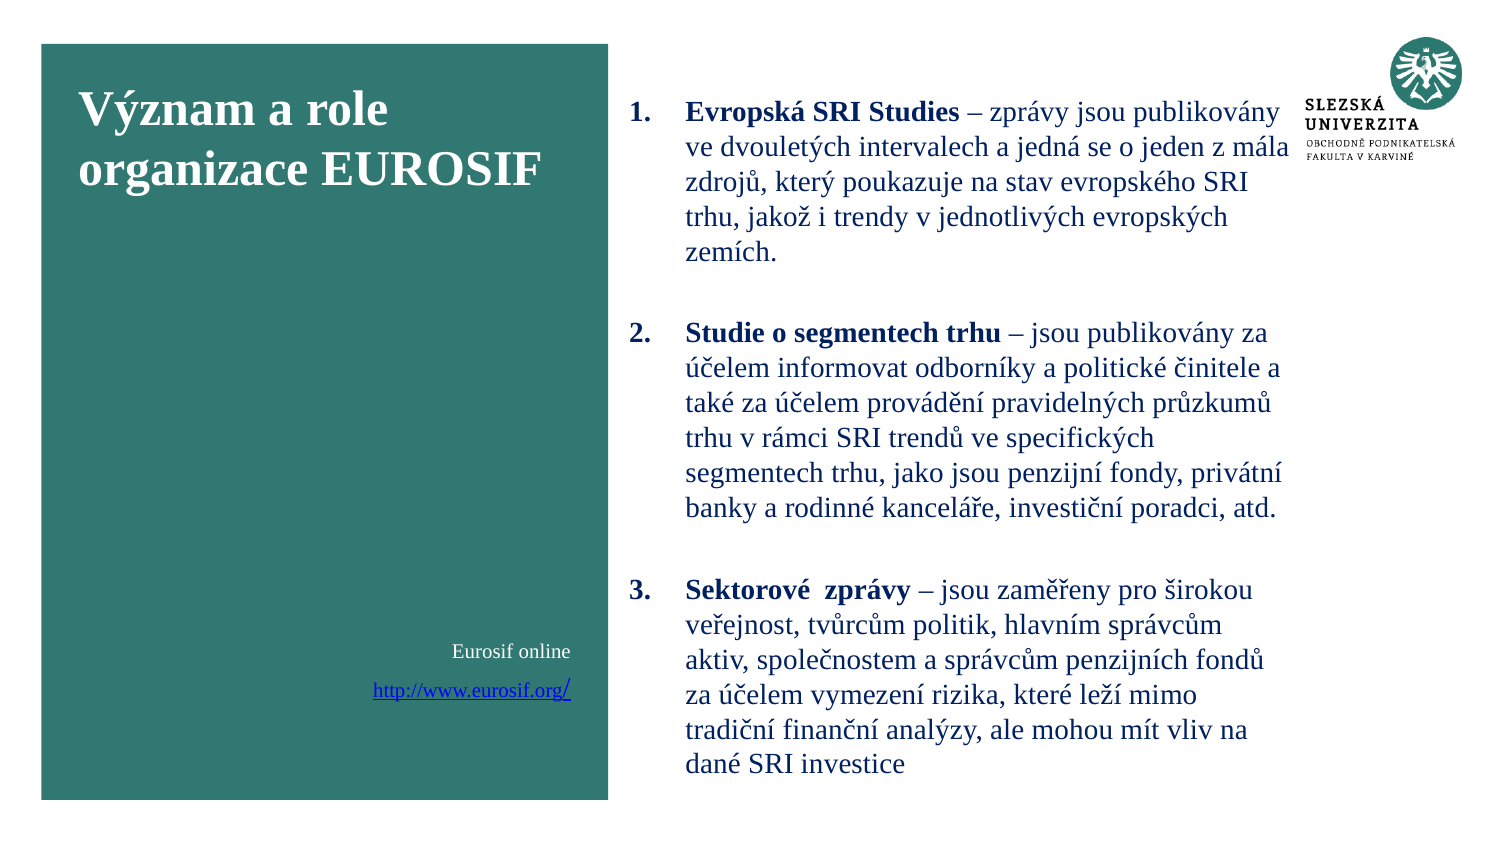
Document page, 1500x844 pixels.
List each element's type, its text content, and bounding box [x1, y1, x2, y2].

picture [1304, 36, 1463, 160]
text_box [39, 42, 610, 802]
text_box Význam a role organizace EUROSIF [63, 67, 586, 245]
text_box Evropská SRI Studies – zprávy jsou publikovány ve dvouletých intervalech a jedná se o jeden z mála zdrojů, který poukazuje na stav evropského SRI trhu, jakož i trendy v jednotlivých evropských zemích. Studie o segmentech trhu – jsou publikovány za účelem informovat odborníky a politické činitele a také za účelem provádění pravidelných průzkumů trhu v rámci SRI trendů ve specifických segmentech trhu, jako jsou penzijní fondy, privátní banky a rodinné kanceláře, investiční poradci, atd. Sektorové zprávy – jsou zaměřeny pro širokou veřejnost, tvůrcům politik, hlavním správcům aktiv, společnostem a správcům penzijních fondů za účelem vymezení rizika, které leží mimo tradiční finanční analýzy, ale mohou mít vliv na dané SRI investice [614, 43, 1306, 824]
text_box Eurosif online http://www.eurosif.org/ [68, 280, 586, 800]
